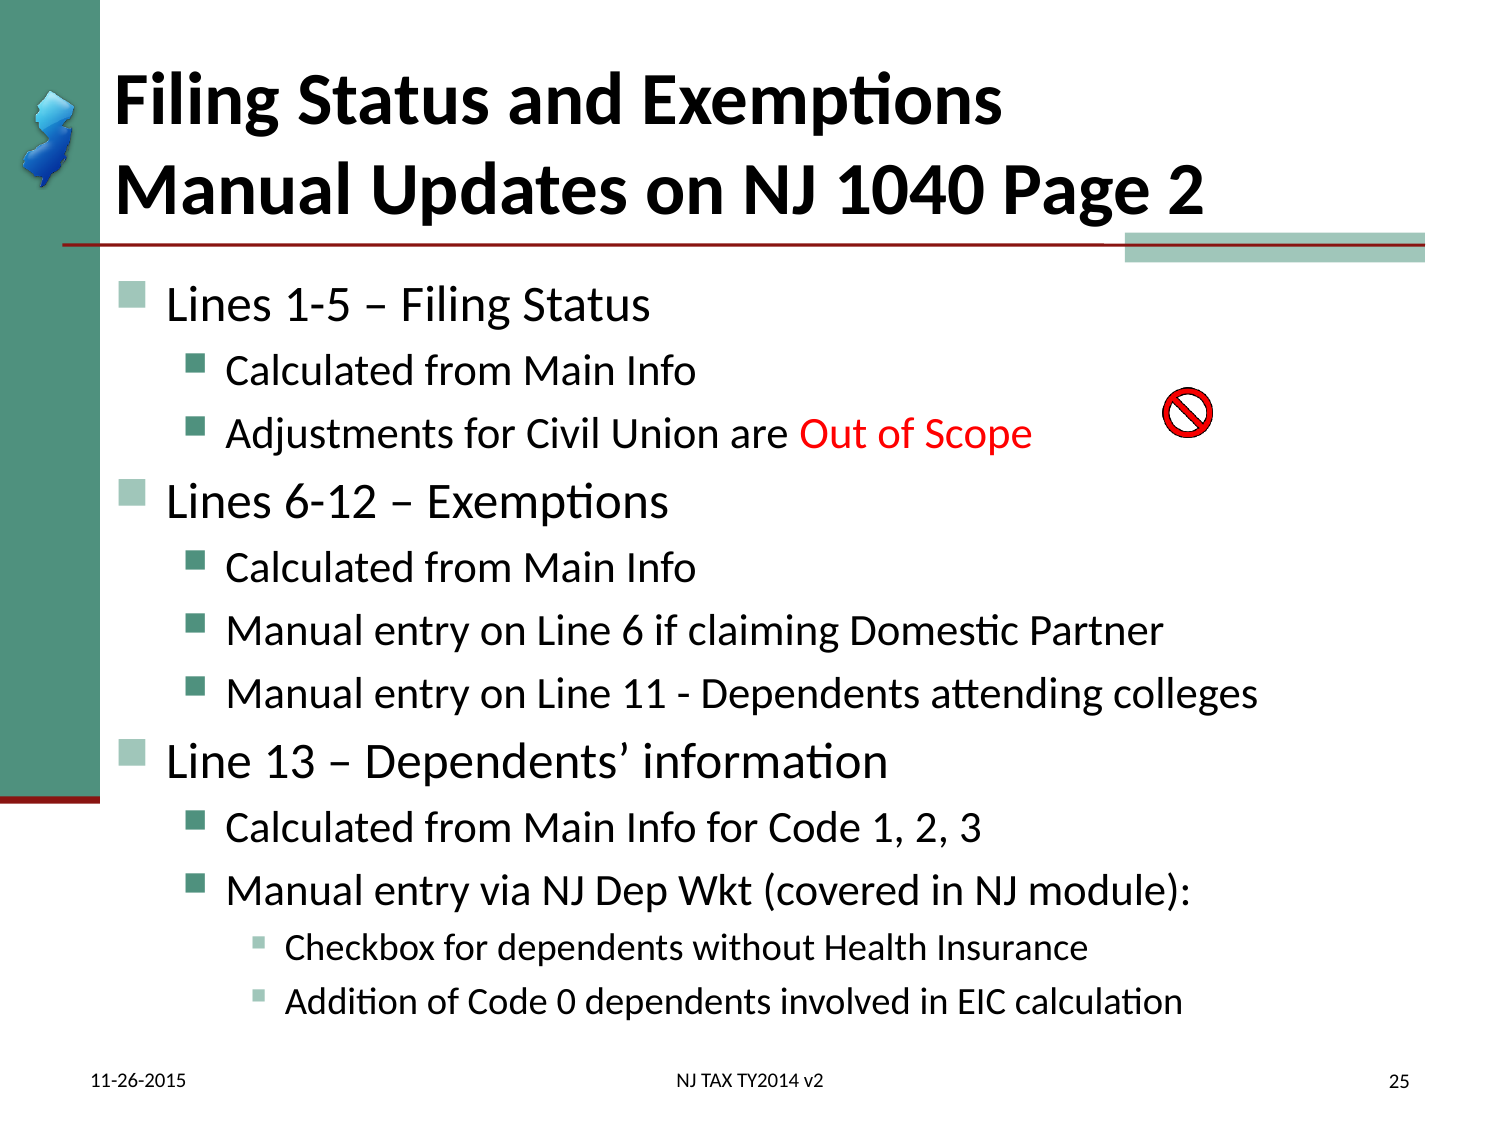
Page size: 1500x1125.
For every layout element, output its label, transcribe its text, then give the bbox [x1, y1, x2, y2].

picture [0, 88, 101, 190]
footer NJ TAX TY2014 v2 [496, 1050, 1004, 1100]
list Lines 1-5 – Filing Status Calculated from Main Info Adjustments for Civil Union are Out of Scope Lines 6-12 – Exemptions Calculated from Main Info Manual entry on Line 6 if claiming Domestic Partner Manual entry on Line 11 - Dependents attending colleges Line 13 – Dependents’ information Calculated from Main Info for Code 1, 2, 3 Manual entry via NJ Dep Wkt (covered in NJ module): Checkbox for dependents without Health Insurance Addition of Code 0 dependents involved in EIC calculation [99, 262, 1425, 1038]
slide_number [74, 1049, 401, 1100]
slide_number 25 [1112, 1049, 1426, 1101]
title Filing Status and Exemptions Manual Updates on NJ 1040 Page 2 [99, 45, 1425, 234]
picture [1162, 387, 1213, 438]
